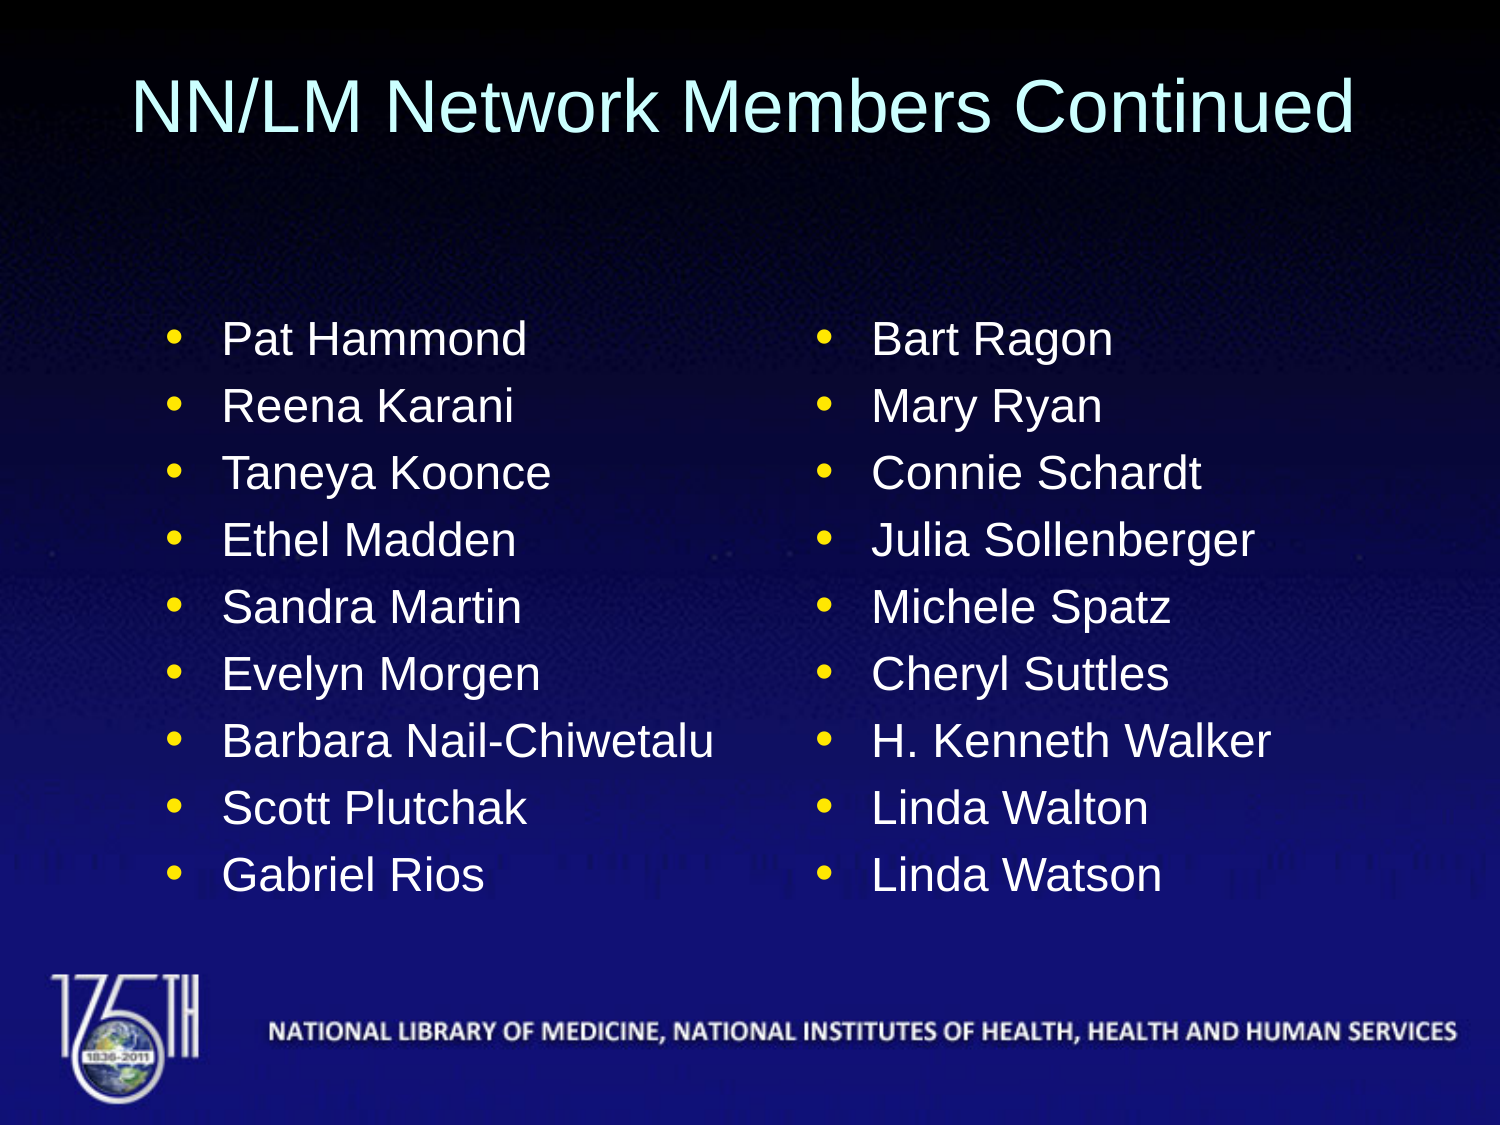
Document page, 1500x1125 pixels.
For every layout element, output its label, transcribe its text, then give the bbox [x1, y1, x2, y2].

title NN/LM Network Members Continued [74, 49, 1413, 238]
picture [0, 0, 1500, 1125]
list Bart Ragon Mary Ryan Connie Schardt Julia Sollenberger Michele Spatz Cheryl Suttles H. Kenneth Walker Linda Walton Linda Watson [799, 299, 1401, 1054]
list Pat Hammond Reena Karani Taneya Koonce Ethel Madden Sandra Martin Evelyn Morgen Barbara Nail-Chiwetalu Scott Plutchak Gabriel Rios [149, 299, 751, 1054]
